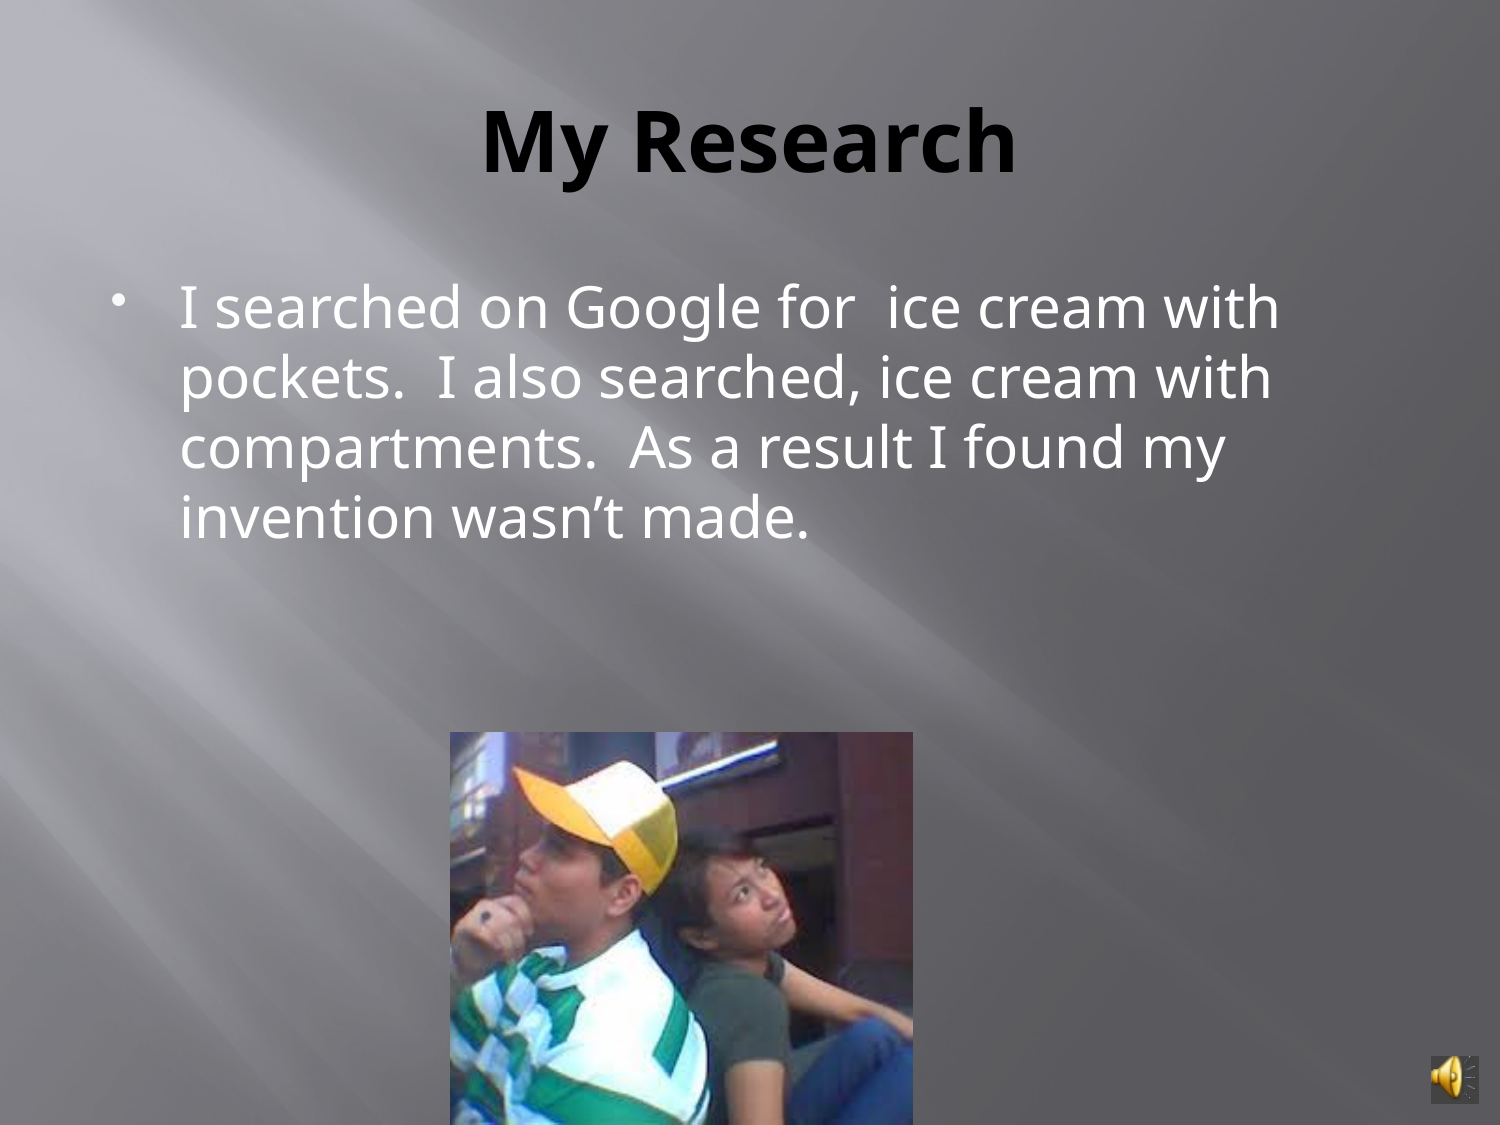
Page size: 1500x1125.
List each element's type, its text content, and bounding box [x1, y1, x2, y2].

picture [449, 732, 913, 1125]
picture [1429, 1054, 1481, 1106]
list I searched on Google for ice cream with pockets. I also searched, ice cream with compartments. As a result I found my invention wasn’t made. [75, 262, 1425, 1035]
title My Research [75, 45, 1425, 233]
